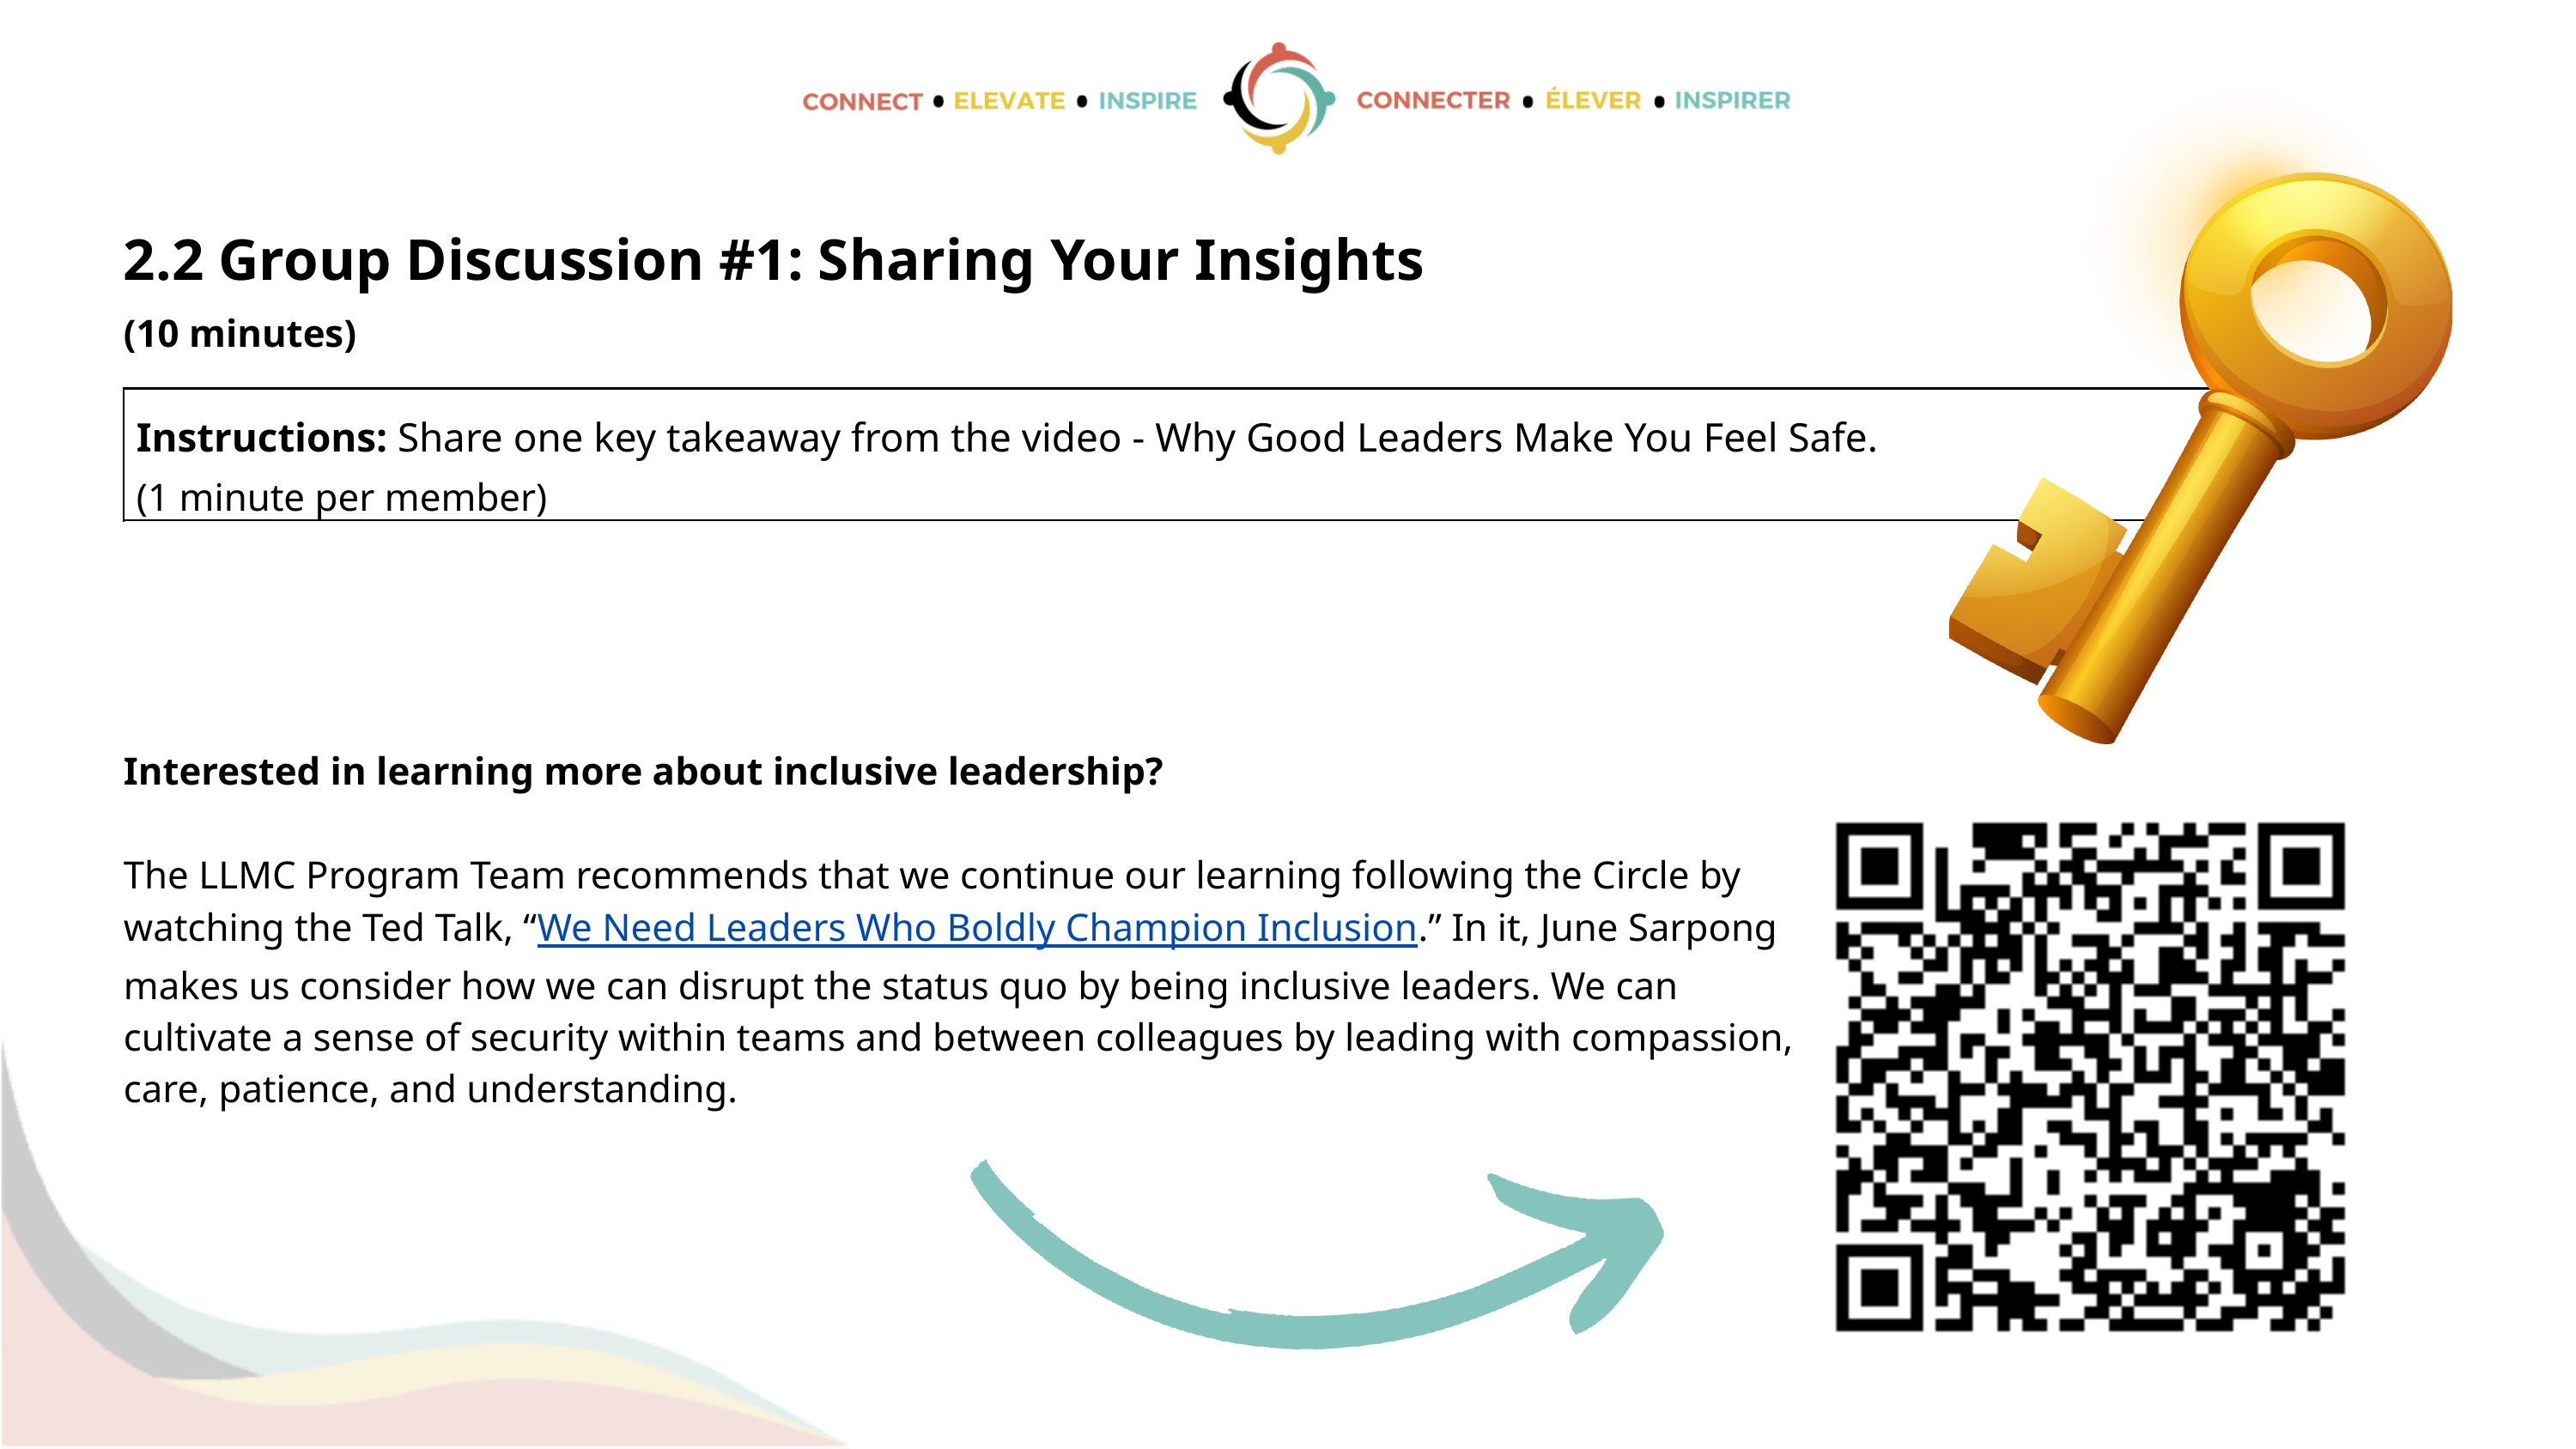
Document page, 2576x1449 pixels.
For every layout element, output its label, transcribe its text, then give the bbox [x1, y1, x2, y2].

text_box [1813, 799, 2371, 1357]
text_box [1948, 87, 2453, 744]
text_box 2.2 Group Discussion #1: Sharing Your Insights (10 minutes) [123, 214, 1485, 355]
text_box [728, 0, 1849, 224]
table_header Instructions: Share one key takeaway from the video - Why Good Leaders Make You Feel Safe. (1 minute per member) [125, 390, 1948, 519]
text_box Interested in learning more about inclusive leadership? The LLMC Program Team recommends that we continue our learning following the Circle by watching the Ted Talk, “We Need Leaders Who Boldly Champion Inclusion.” In it, June Sarpong makes us consider how we can disrupt the status quo by being inclusive leaders. We can cultivate a sense of security within teams and between colleagues by leading with compassion, care, patience, and understanding. [123, 741, 1814, 1111]
picture [0, 1038, 855, 1449]
text_box [968, 1159, 1669, 1357]
